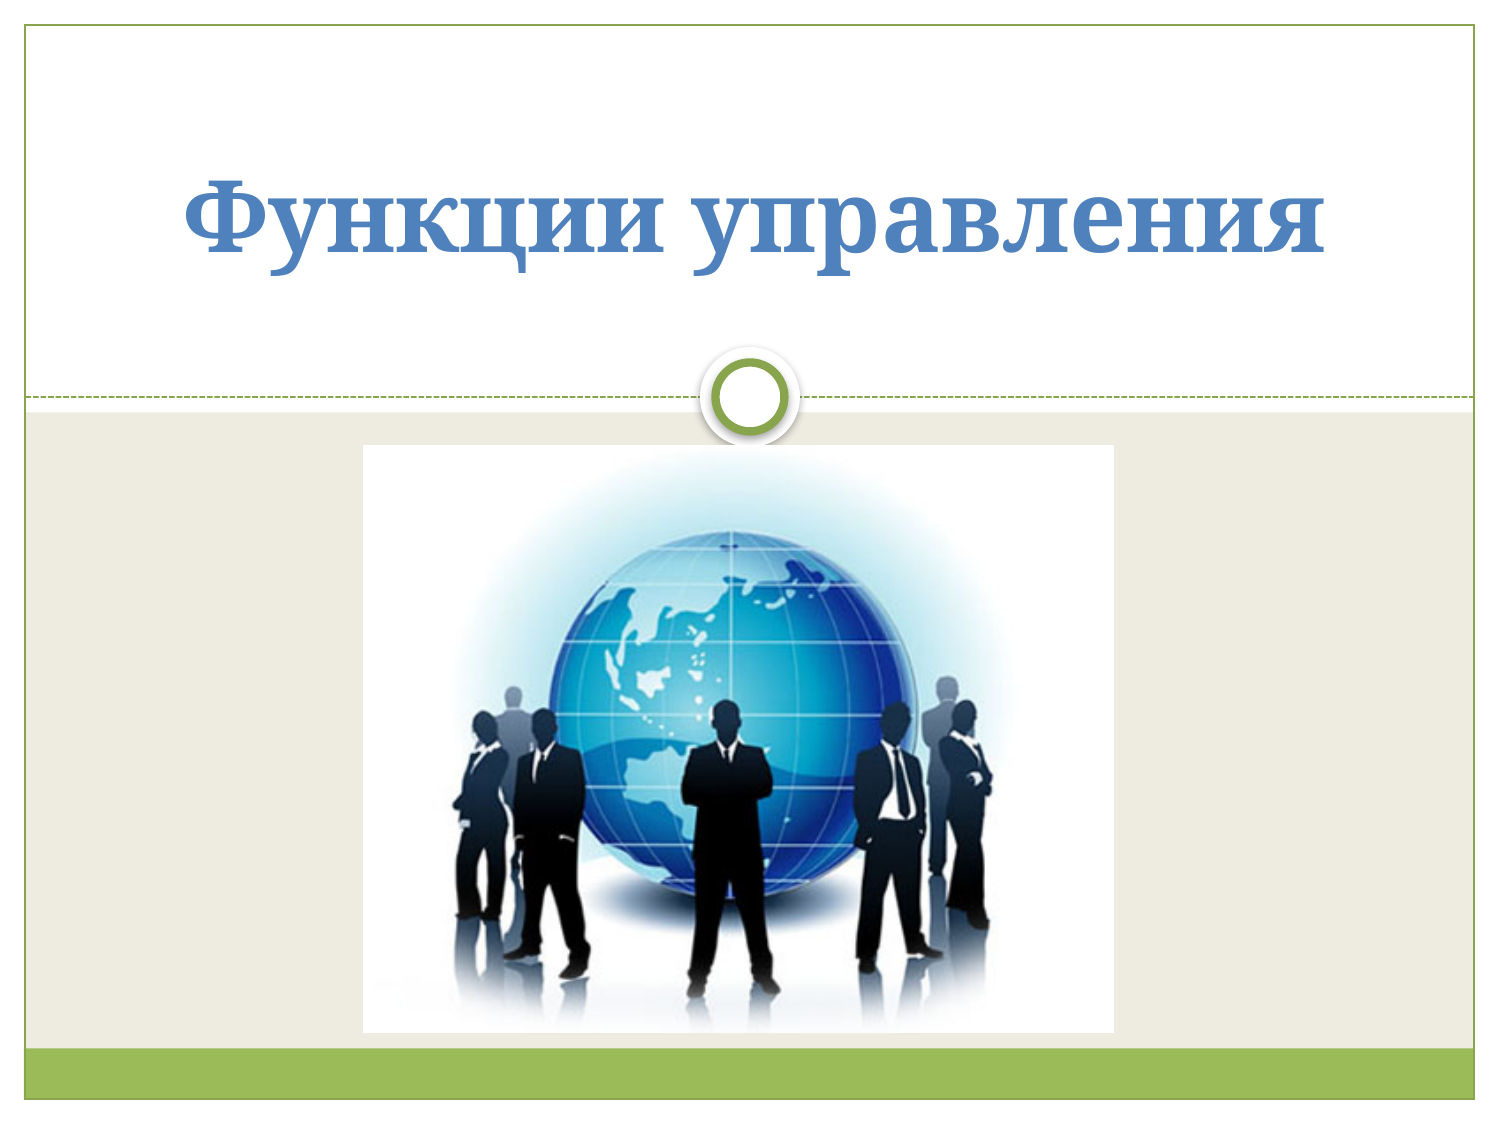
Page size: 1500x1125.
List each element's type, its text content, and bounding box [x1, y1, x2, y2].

picture [362, 445, 1114, 1034]
title Функции управления [117, 93, 1393, 280]
